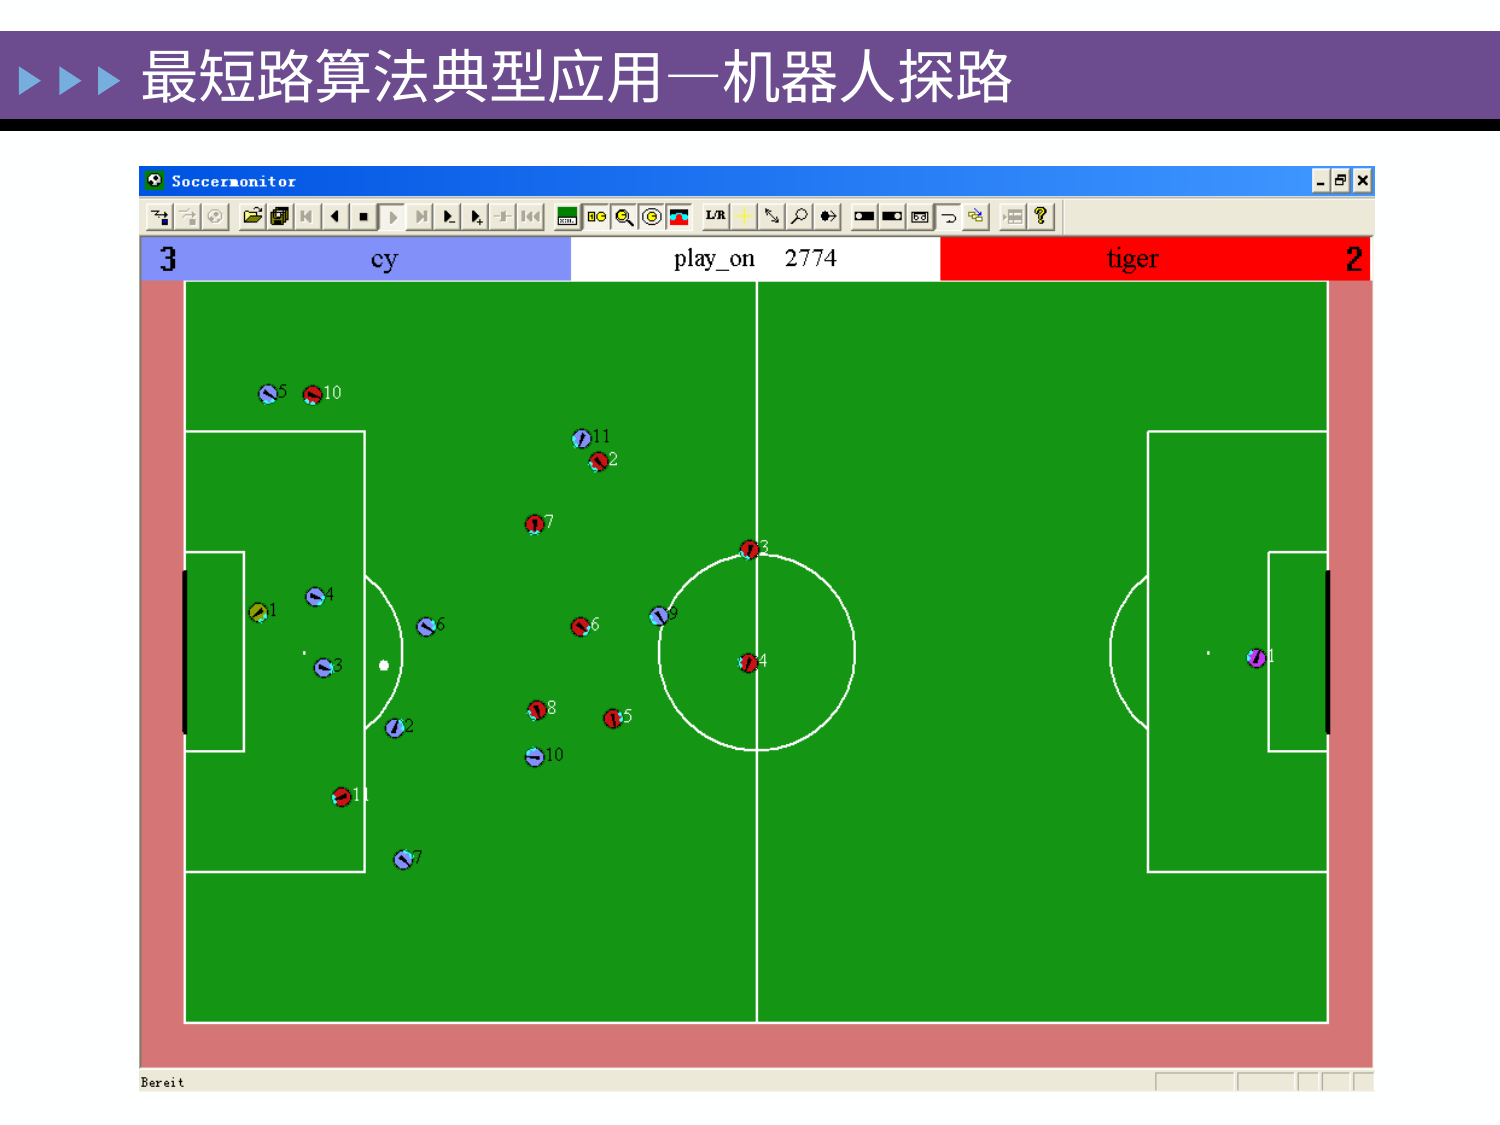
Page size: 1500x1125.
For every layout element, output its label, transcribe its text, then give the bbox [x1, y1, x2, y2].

text_box 最短路算法典型应用—机器人探路 [125, 12, 1472, 139]
picture [139, 166, 1375, 1094]
